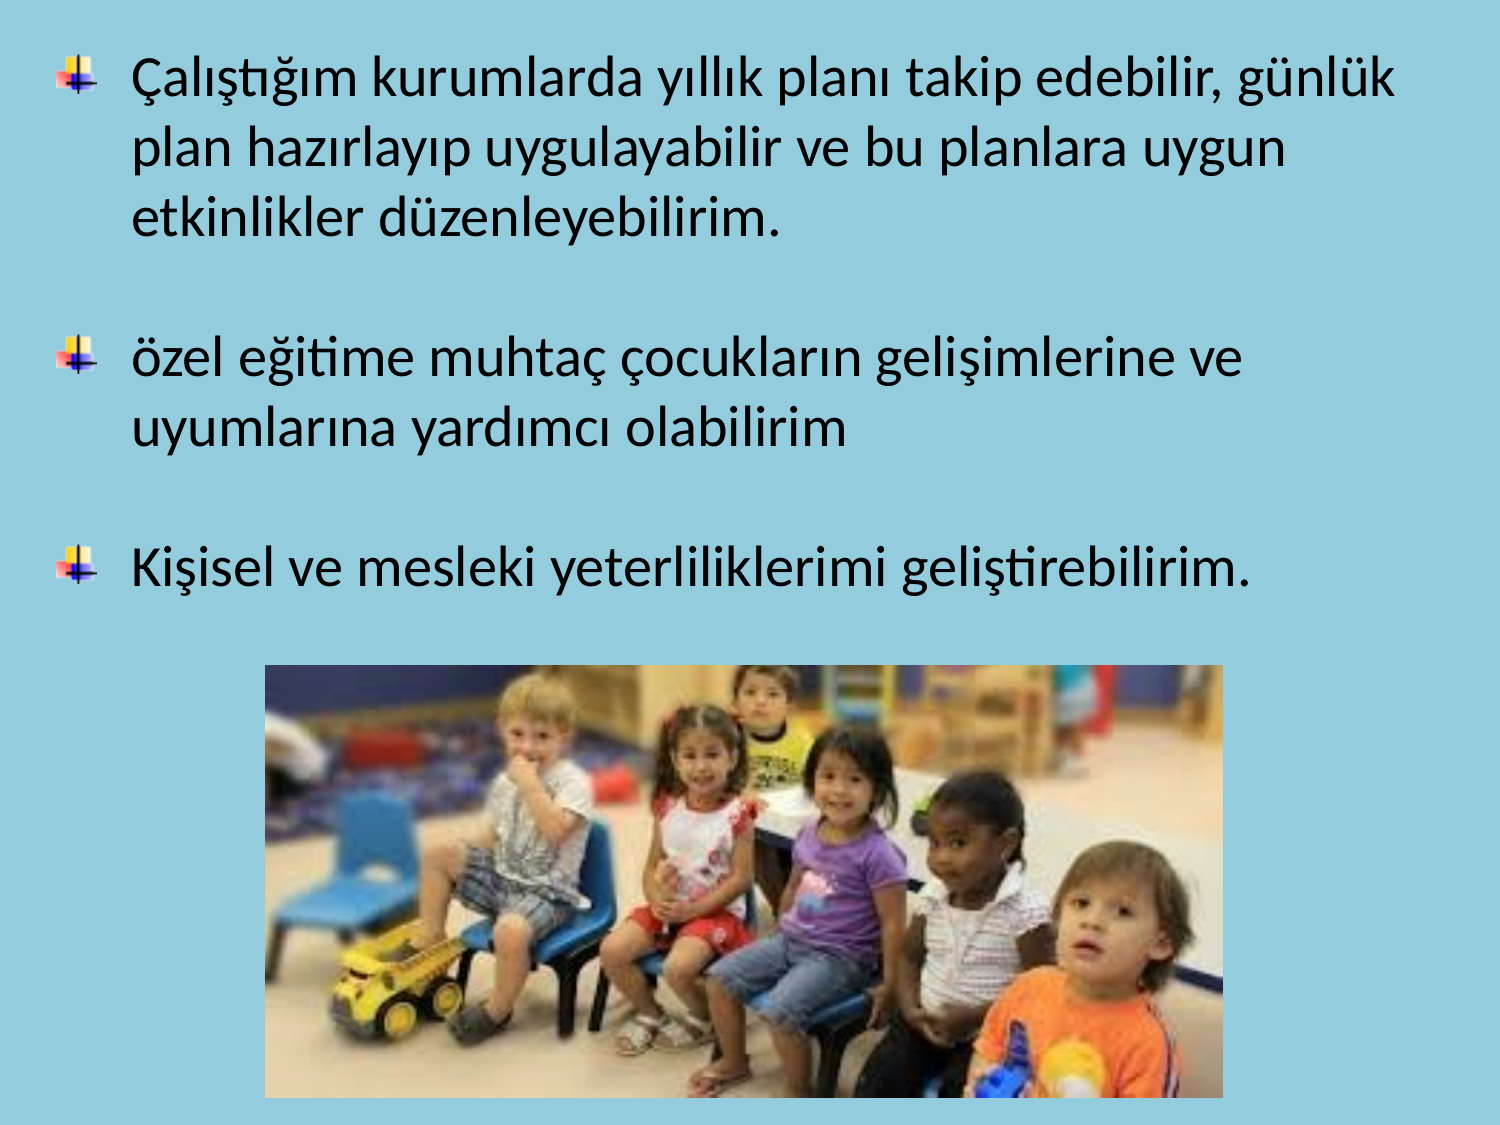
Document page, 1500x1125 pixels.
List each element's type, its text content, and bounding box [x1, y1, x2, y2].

picture [56, 52, 97, 94]
text_box Çalıştığım kurumlarda yıllık planı takip edebilir, günlük plan hazırlayıp uygulayabilir ve bu planlara uygun etkinlikler düzenleyebilirim. özel eğitime muhtaç çocukların gelişimlerine ve uyumlarına yardımcı olabilirim Kişisel ve mesleki yeterliliklerimi geliştirebilirim. [41, 30, 1447, 606]
picture [56, 542, 97, 584]
picture [265, 664, 1223, 1098]
picture [56, 332, 97, 374]
